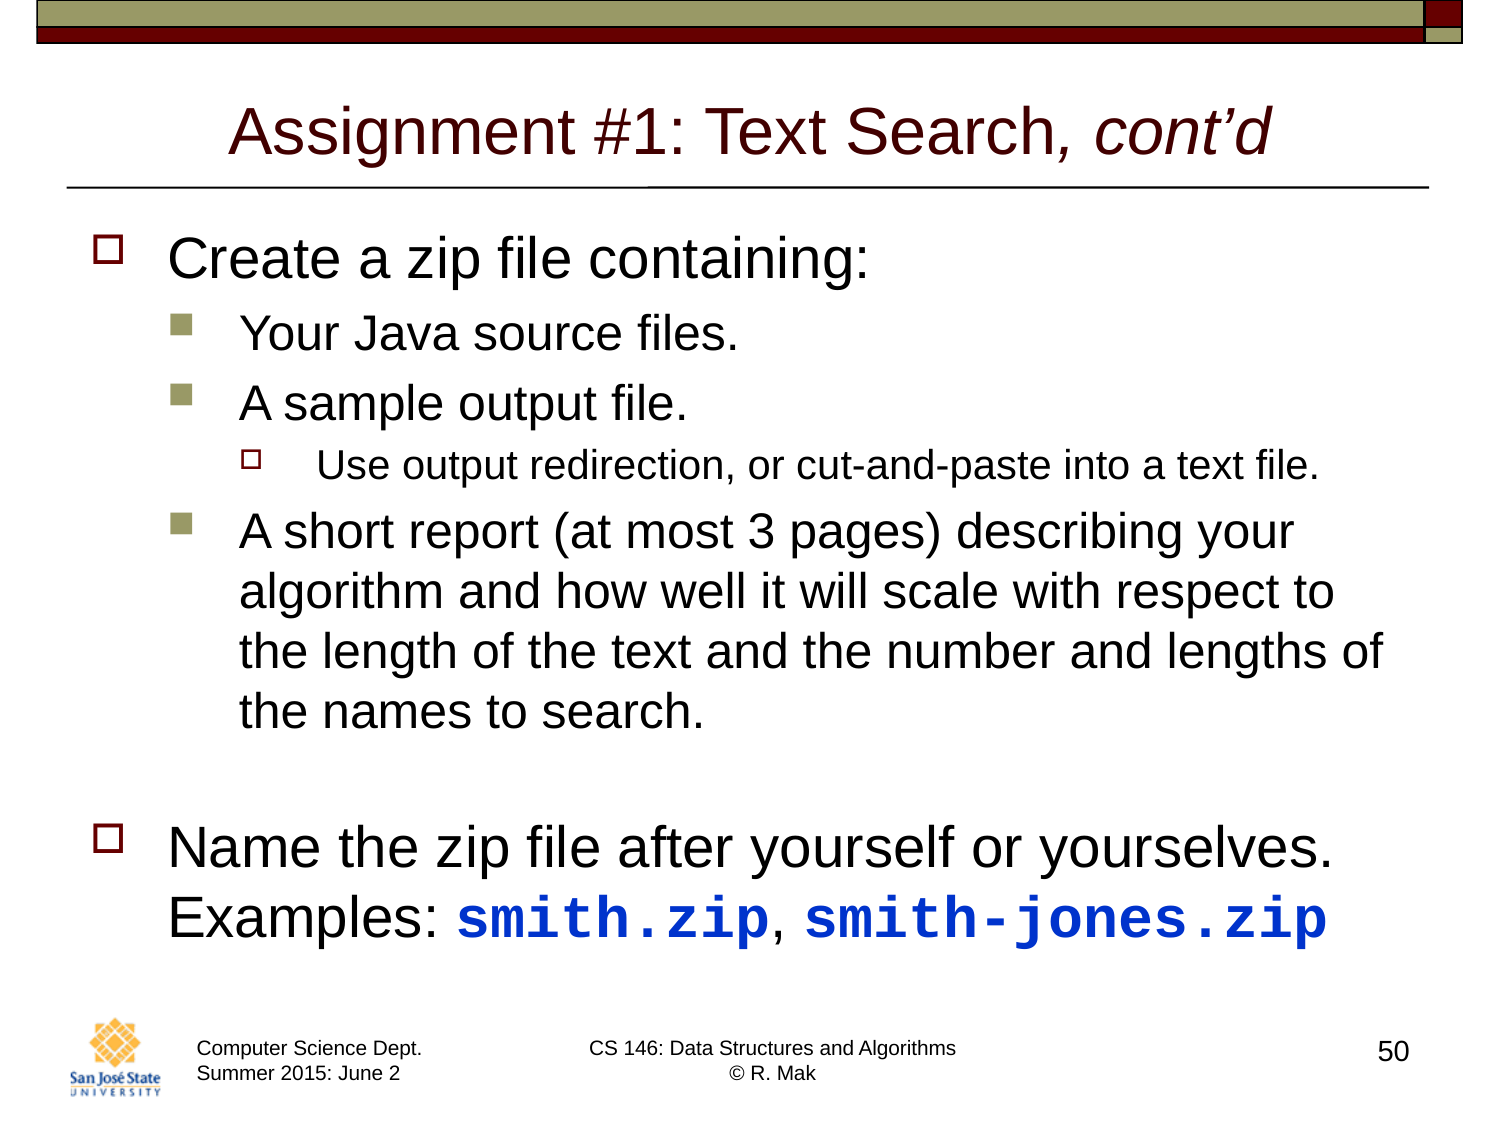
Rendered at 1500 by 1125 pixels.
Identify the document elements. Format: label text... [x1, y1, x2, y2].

list Create a zip file containing: Your Java source files. A sample output file. Use output redirection, or cut-and-paste into a text file. A short report (at most 3 pages) describing your algorithm and how well it will scale with respect to the length of the text and the number and lengths of the names to search. Name the zip file after yourself or yourselves. Examples: smith.zip, smith-jones.zip [75, 212, 1425, 1006]
slide_number 50 [1112, 1025, 1425, 1100]
picture [60, 1012, 166, 1112]
title Assignment #1: Text Search, cont’d [75, 67, 1425, 175]
